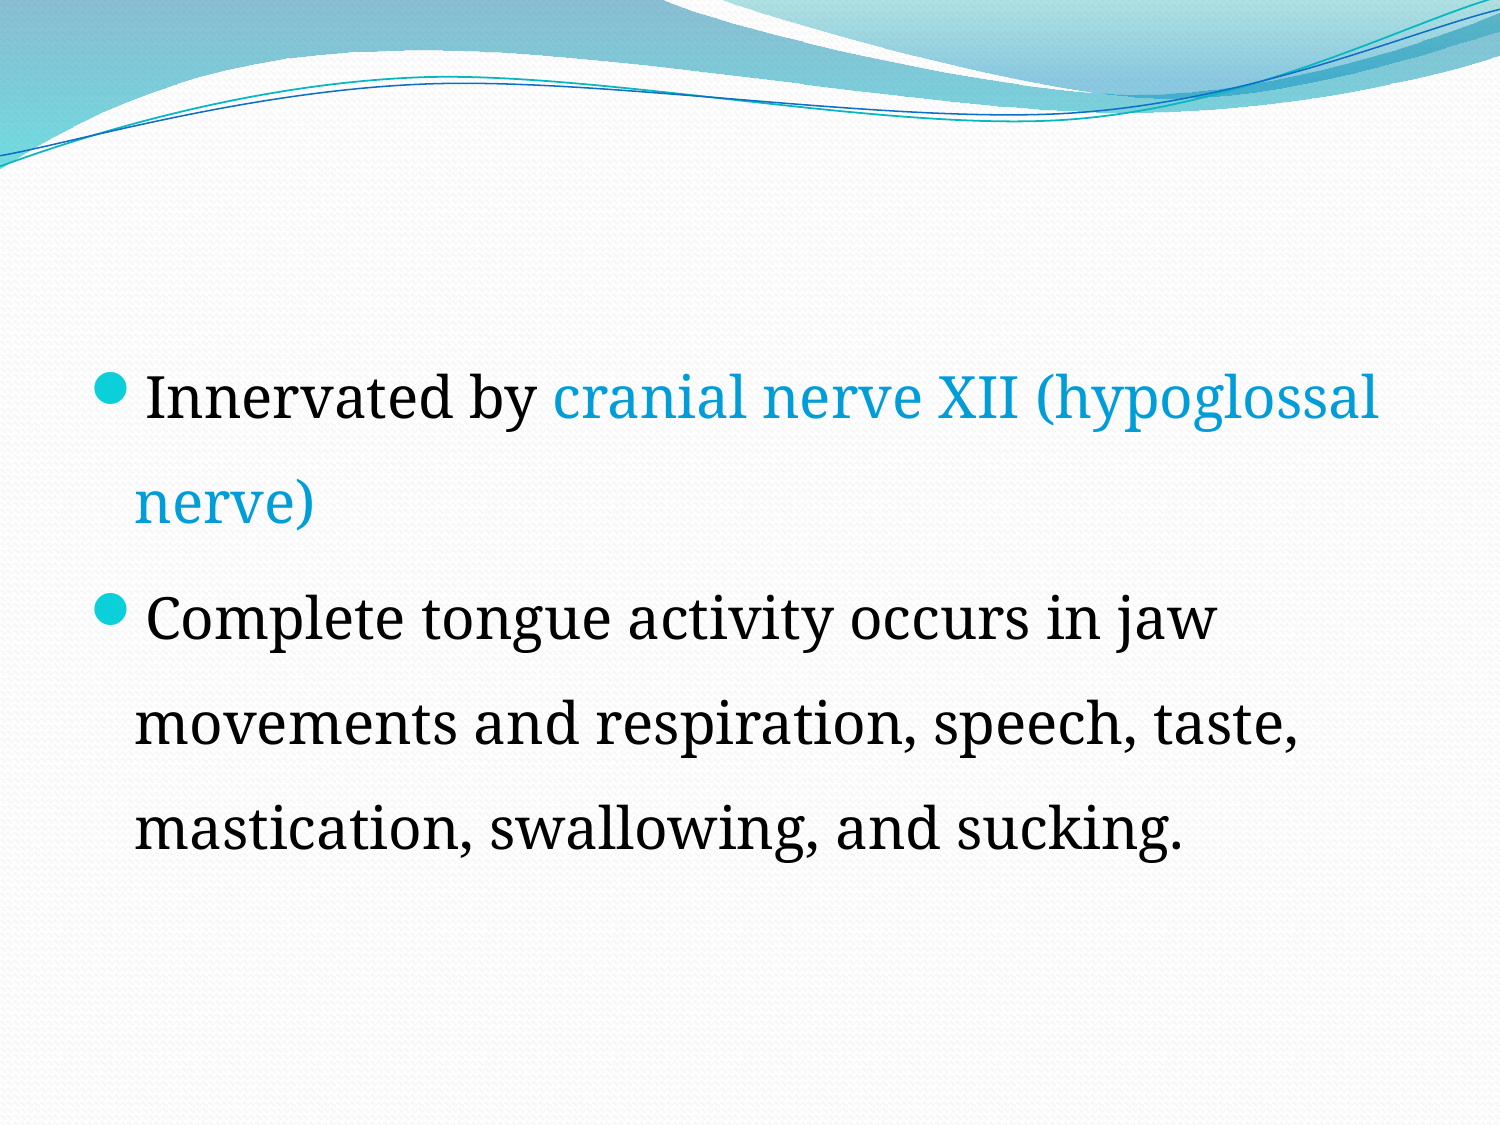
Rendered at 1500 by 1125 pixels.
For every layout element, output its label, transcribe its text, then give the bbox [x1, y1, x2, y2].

list Innervated by cranial nerve XII (hypoglossal nerve) Complete tongue activity occurs in jaw movements and respiration, speech, taste, mastication, swallowing, and sucking. [75, 317, 1425, 1038]
